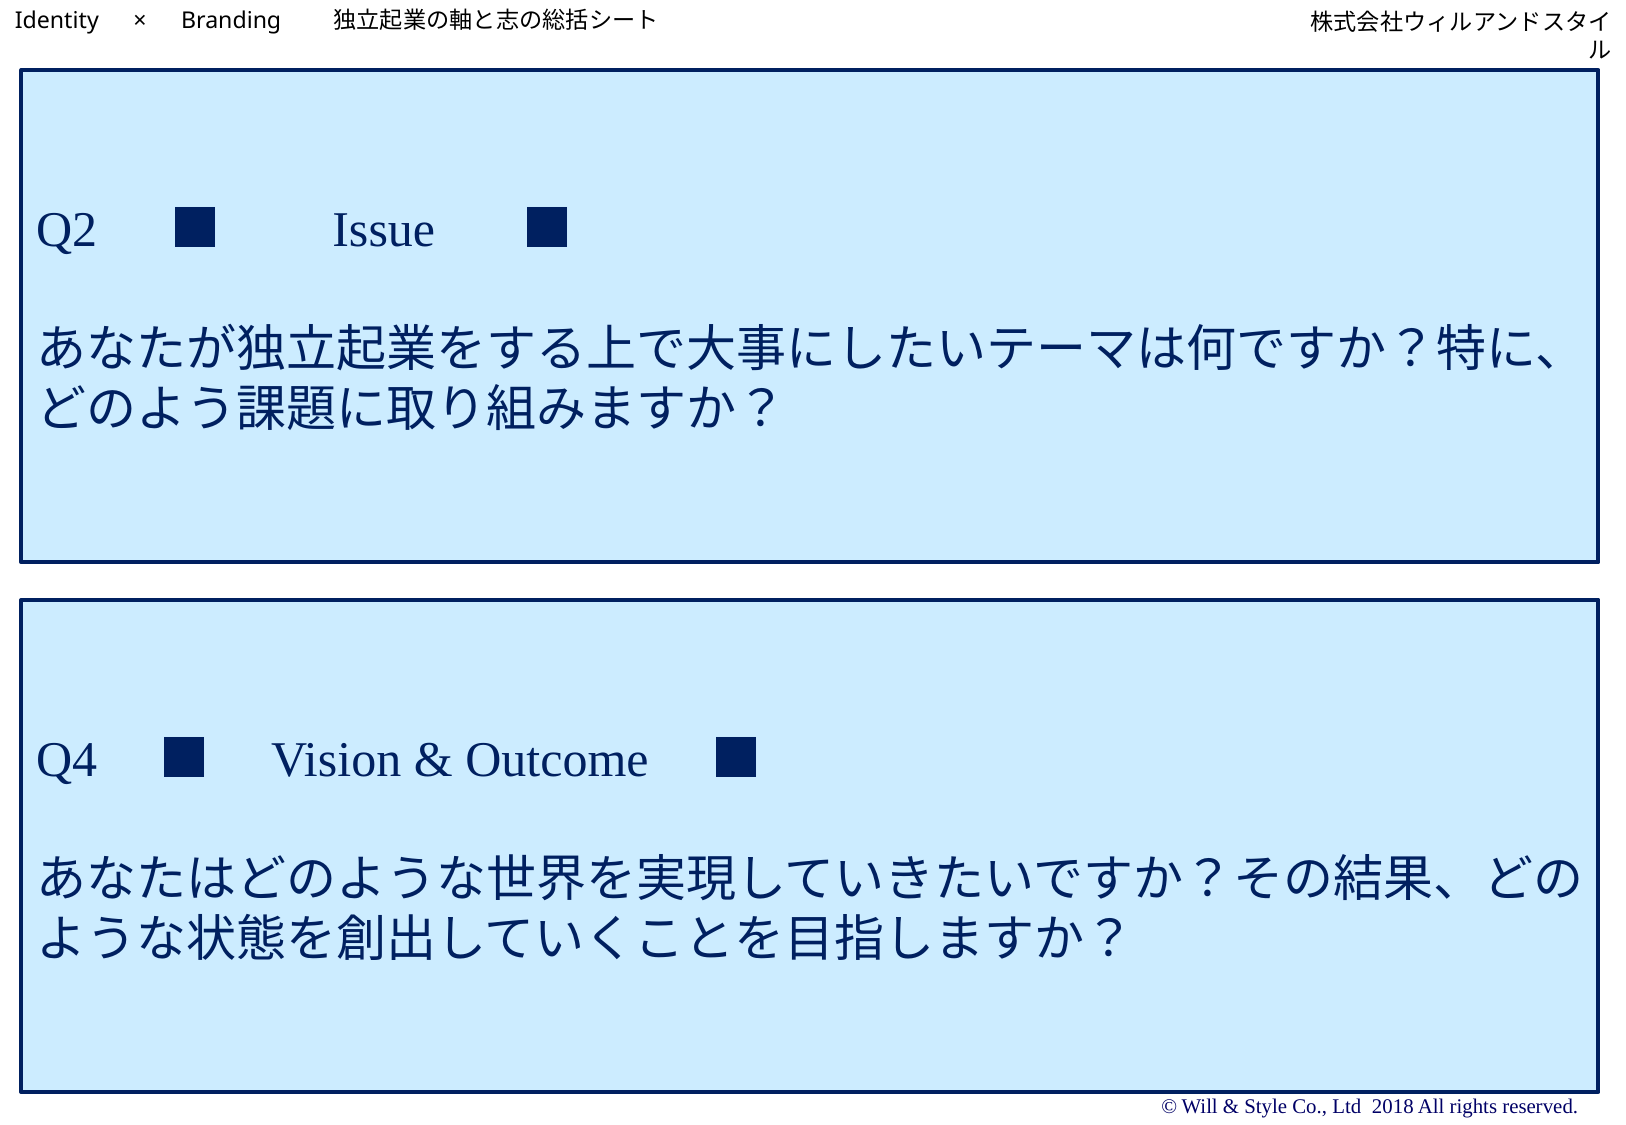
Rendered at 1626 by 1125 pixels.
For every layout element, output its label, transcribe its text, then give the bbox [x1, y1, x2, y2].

text_box Identity × Branding 独立起業の軸と志の総括シート [0, 0, 1281, 41]
text_box 株式会社ウィルアンドスタイル [1281, 0, 1625, 71]
text_box Q4 ■ Vision & Outcome ■ あなたはどのような世界を実現していきたいですか？その結果、どのような状態を創出していくことを目指しますか？ [21, 599, 1599, 1093]
text_box Q2 ■ Issue ■ あなたが独立起業をする上で大事にしたいテーマは何ですか？特に、どのよう課題に取り組みますか？ [21, 70, 1599, 563]
